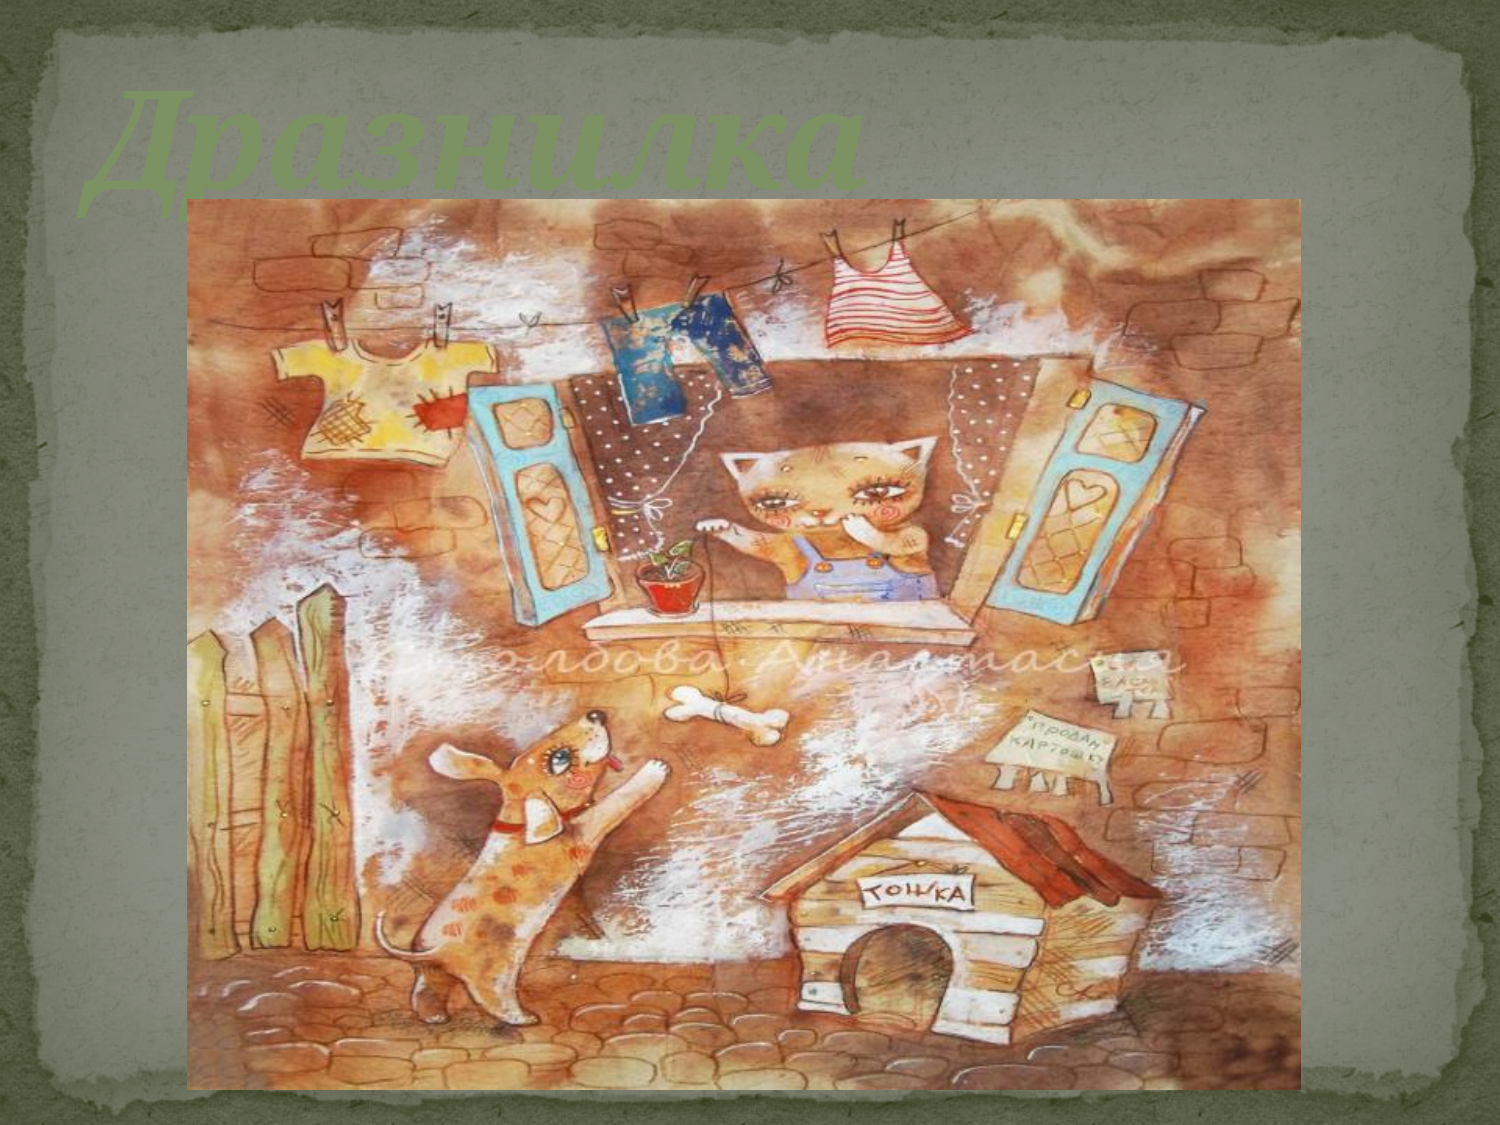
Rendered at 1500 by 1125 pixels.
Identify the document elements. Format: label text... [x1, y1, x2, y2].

title Дразнилка [74, 24, 1425, 225]
picture [187, 199, 1301, 1090]
